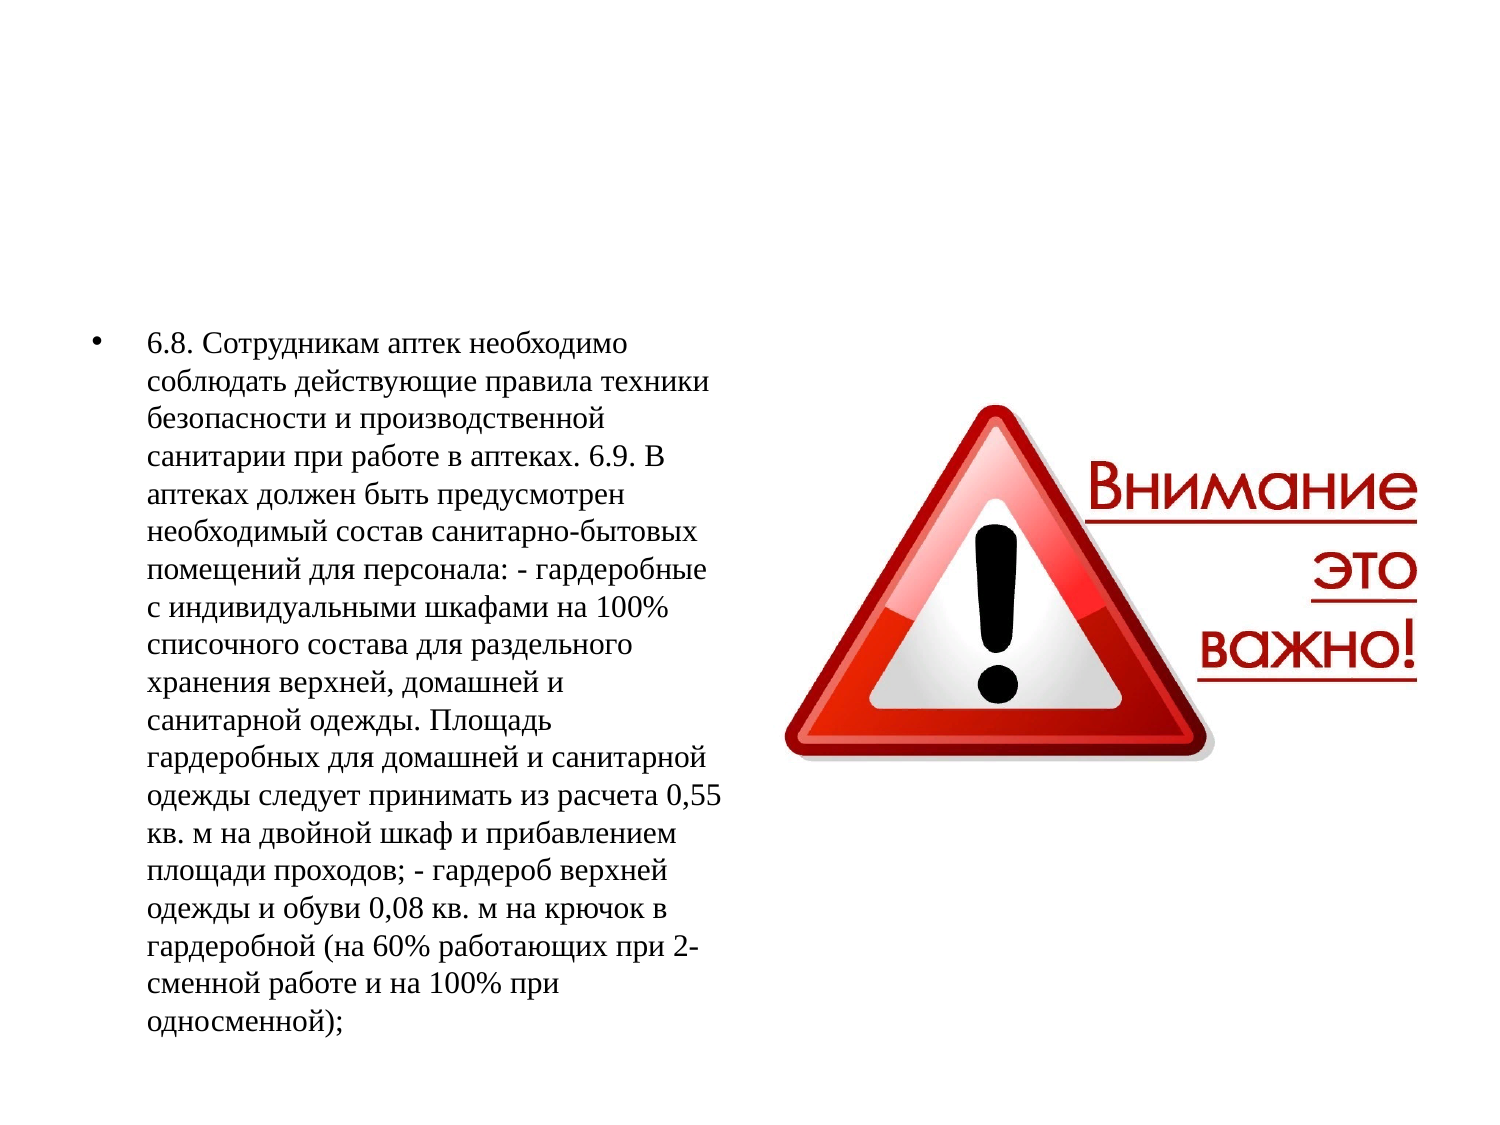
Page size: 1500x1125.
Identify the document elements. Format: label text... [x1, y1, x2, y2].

list 6.8. Сотрудникам аптек необходимо соблюдать действующие правила техники безопасности и производственной санитарии при работе в аптеках. 6.9. В аптеках должен быть предусмотрен необходимый состав санитарно-бытовых помещений для персонала: - гардеробные с индивидуальными шкафами на 100% списочного состава для раздельного хранения верхней, домашней и санитарной одежды. Площадь гардеробных для домашней и санитарной одежды следует принимать из расчета 0,55 кв. м на двойной шкаф и прибавлением площади проходов; - гардероб верхней одежды и обуви 0,08 кв. м на крючок в гардеробной (на 60% работающих при 2-сменной работе и на 100% при односменной); [76, 314, 740, 1057]
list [773, 396, 1437, 763]
